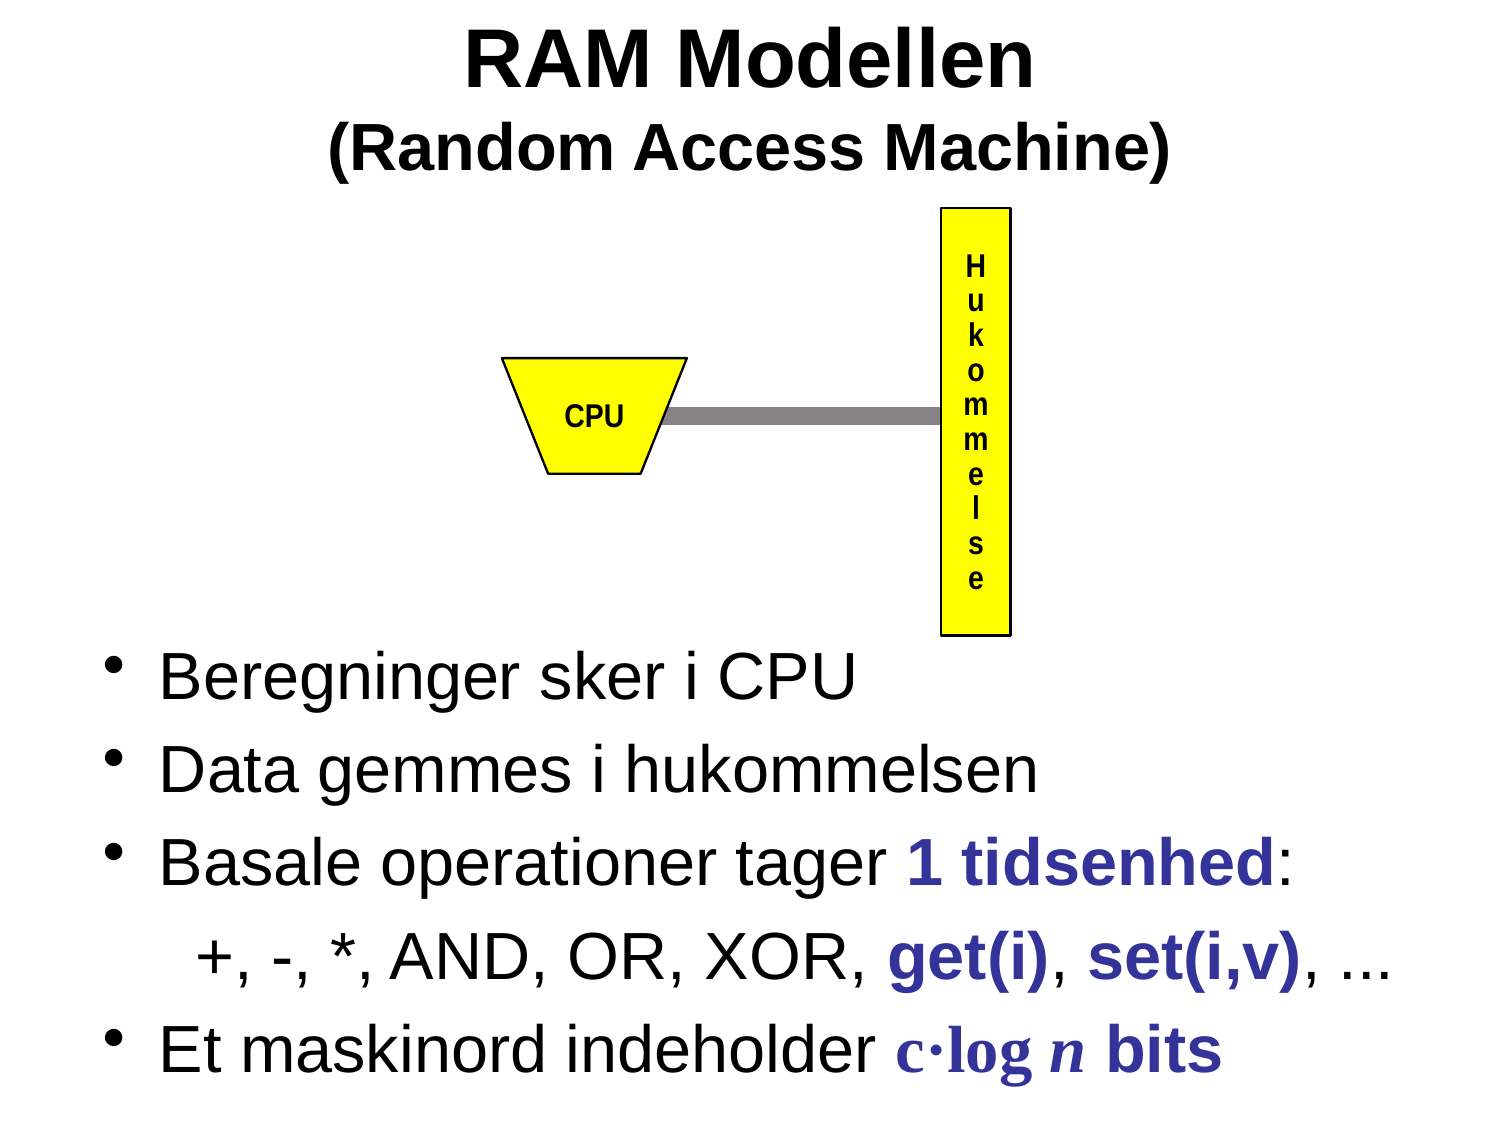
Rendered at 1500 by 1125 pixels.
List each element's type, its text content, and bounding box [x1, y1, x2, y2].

list Beregninger sker i CPU Data gemmes i hukommelsen Basale operationer tager 1 tidsenhed: +, -, *, AND, OR, XOR, get(i), set(i,v), ... Et maskinord indeholder c·log n bits [87, 624, 1451, 1125]
picture [499, 205, 1013, 638]
title RAM Modellen (Random Access Machine) [74, 0, 1426, 188]
